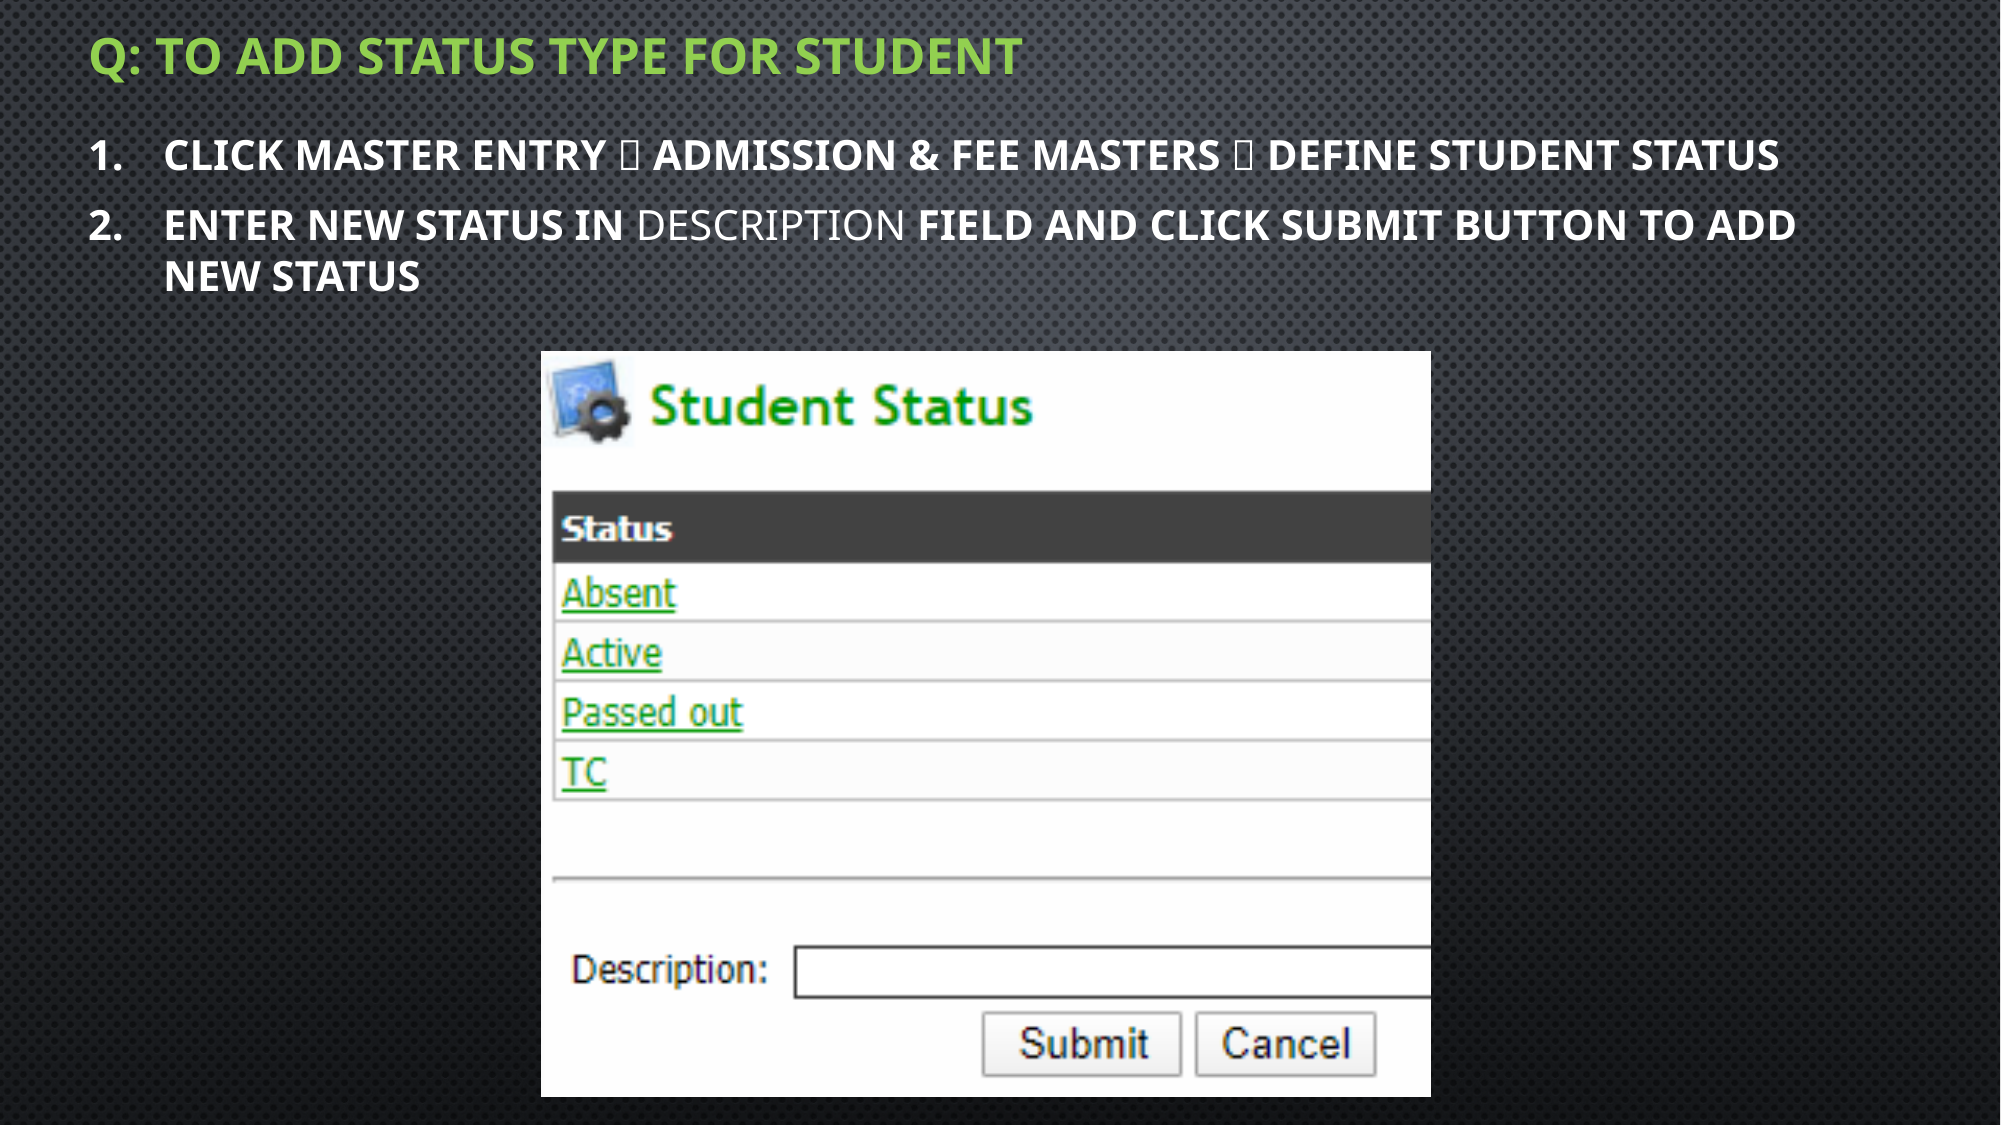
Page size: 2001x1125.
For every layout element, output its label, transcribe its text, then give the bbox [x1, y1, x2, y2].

list Click Master Entry  Admission & Fee Masters  Define Student Status Enter new status in description field and click submit button to add new status [73, 94, 1814, 334]
title Q: To add status type for student [73, 0, 1699, 94]
picture [540, 351, 1431, 1098]
